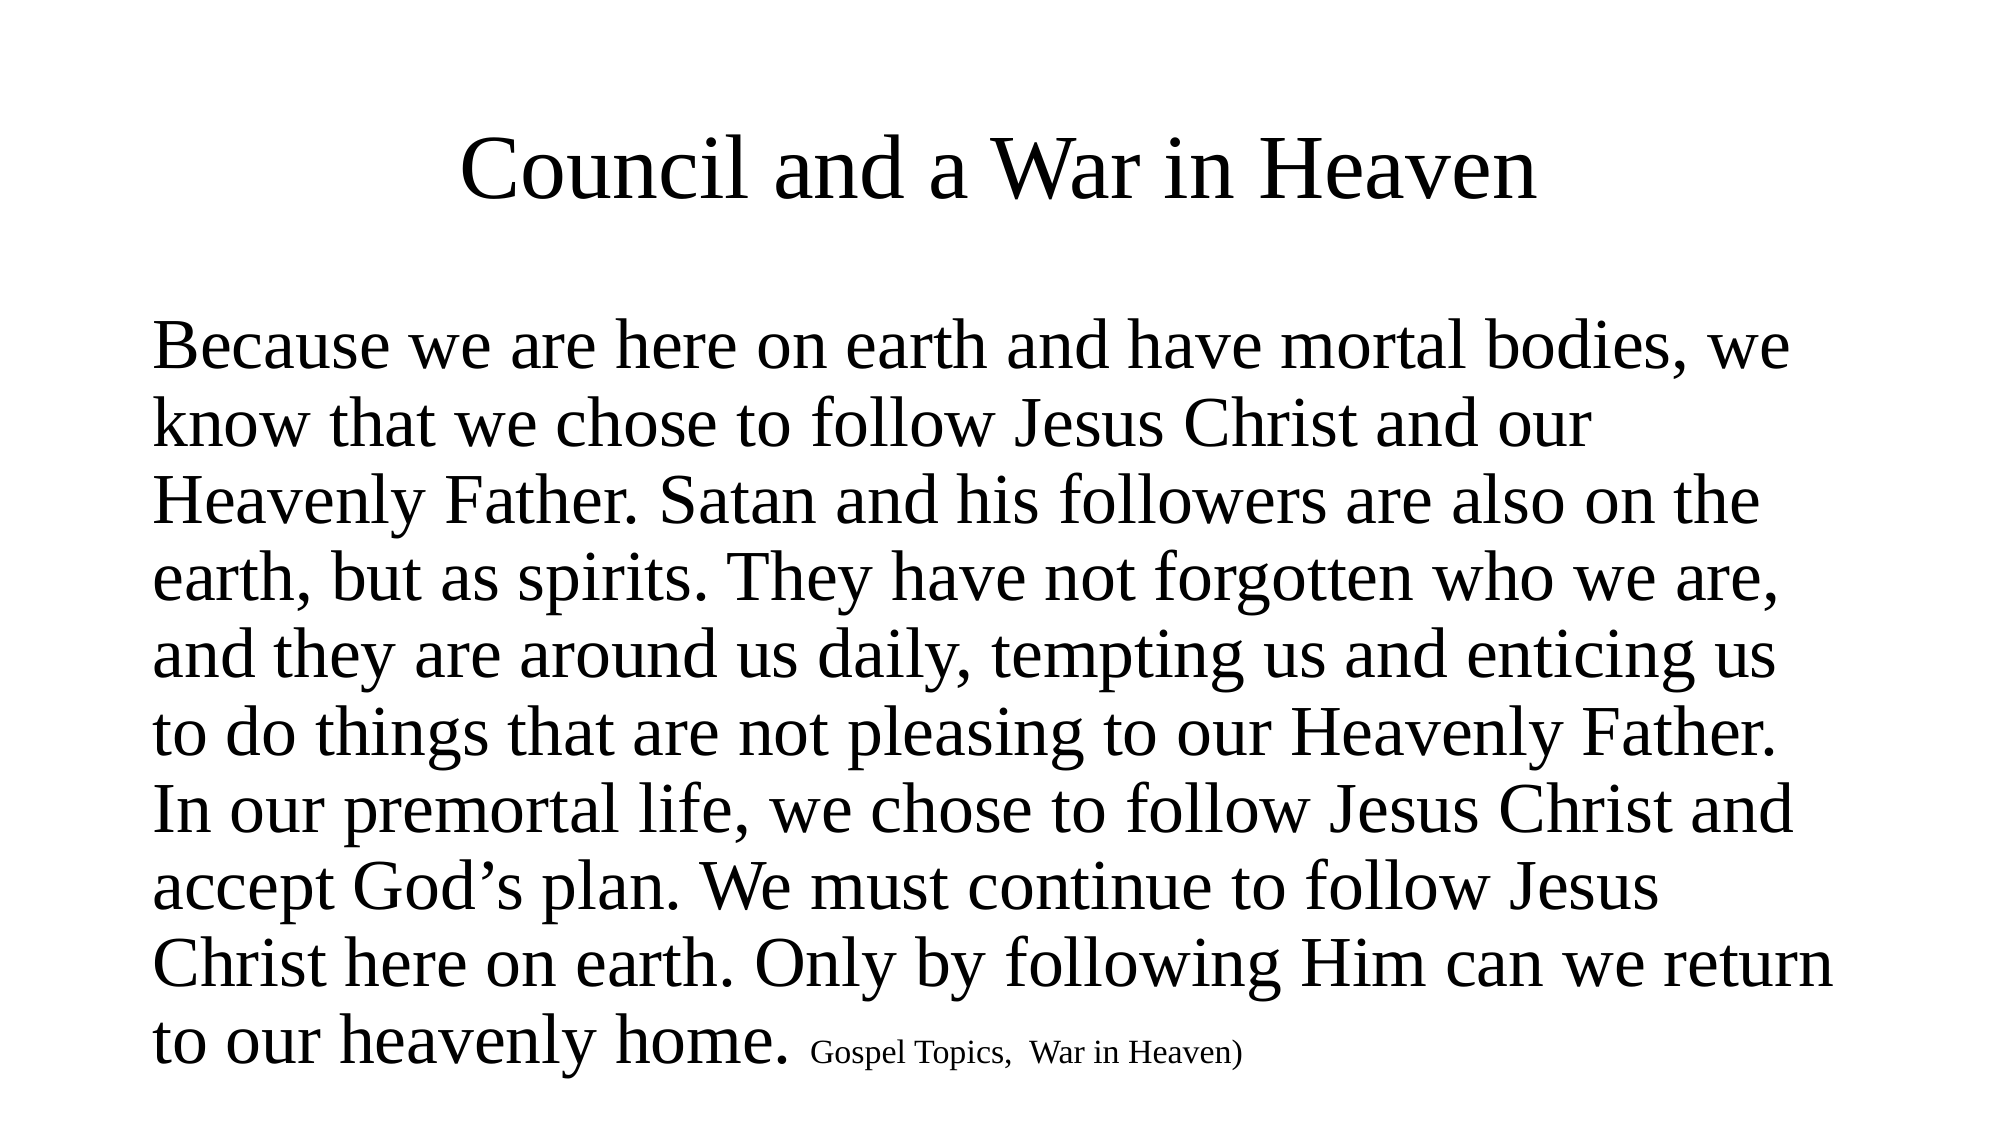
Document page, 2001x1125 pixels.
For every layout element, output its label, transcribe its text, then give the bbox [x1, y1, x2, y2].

list Because we are here on earth and have mortal bodies, we know that we chose to follow Jesus Christ and our Heavenly Father. Satan and his followers are also on the earth, but as spirits. They have not forgotten who we are, and they are around us daily, tempting us and enticing us to do things that are not pleasing to our Heavenly Father. In our premortal life, we chose to follow Jesus Christ and accept God’s plan. We must continue to follow Jesus Christ here on earth. Only by following Him can we return to our heavenly home. Gospel Topics, War in Heaven) [137, 299, 1863, 1100]
title Council and a War in Heaven [137, 59, 1863, 278]
